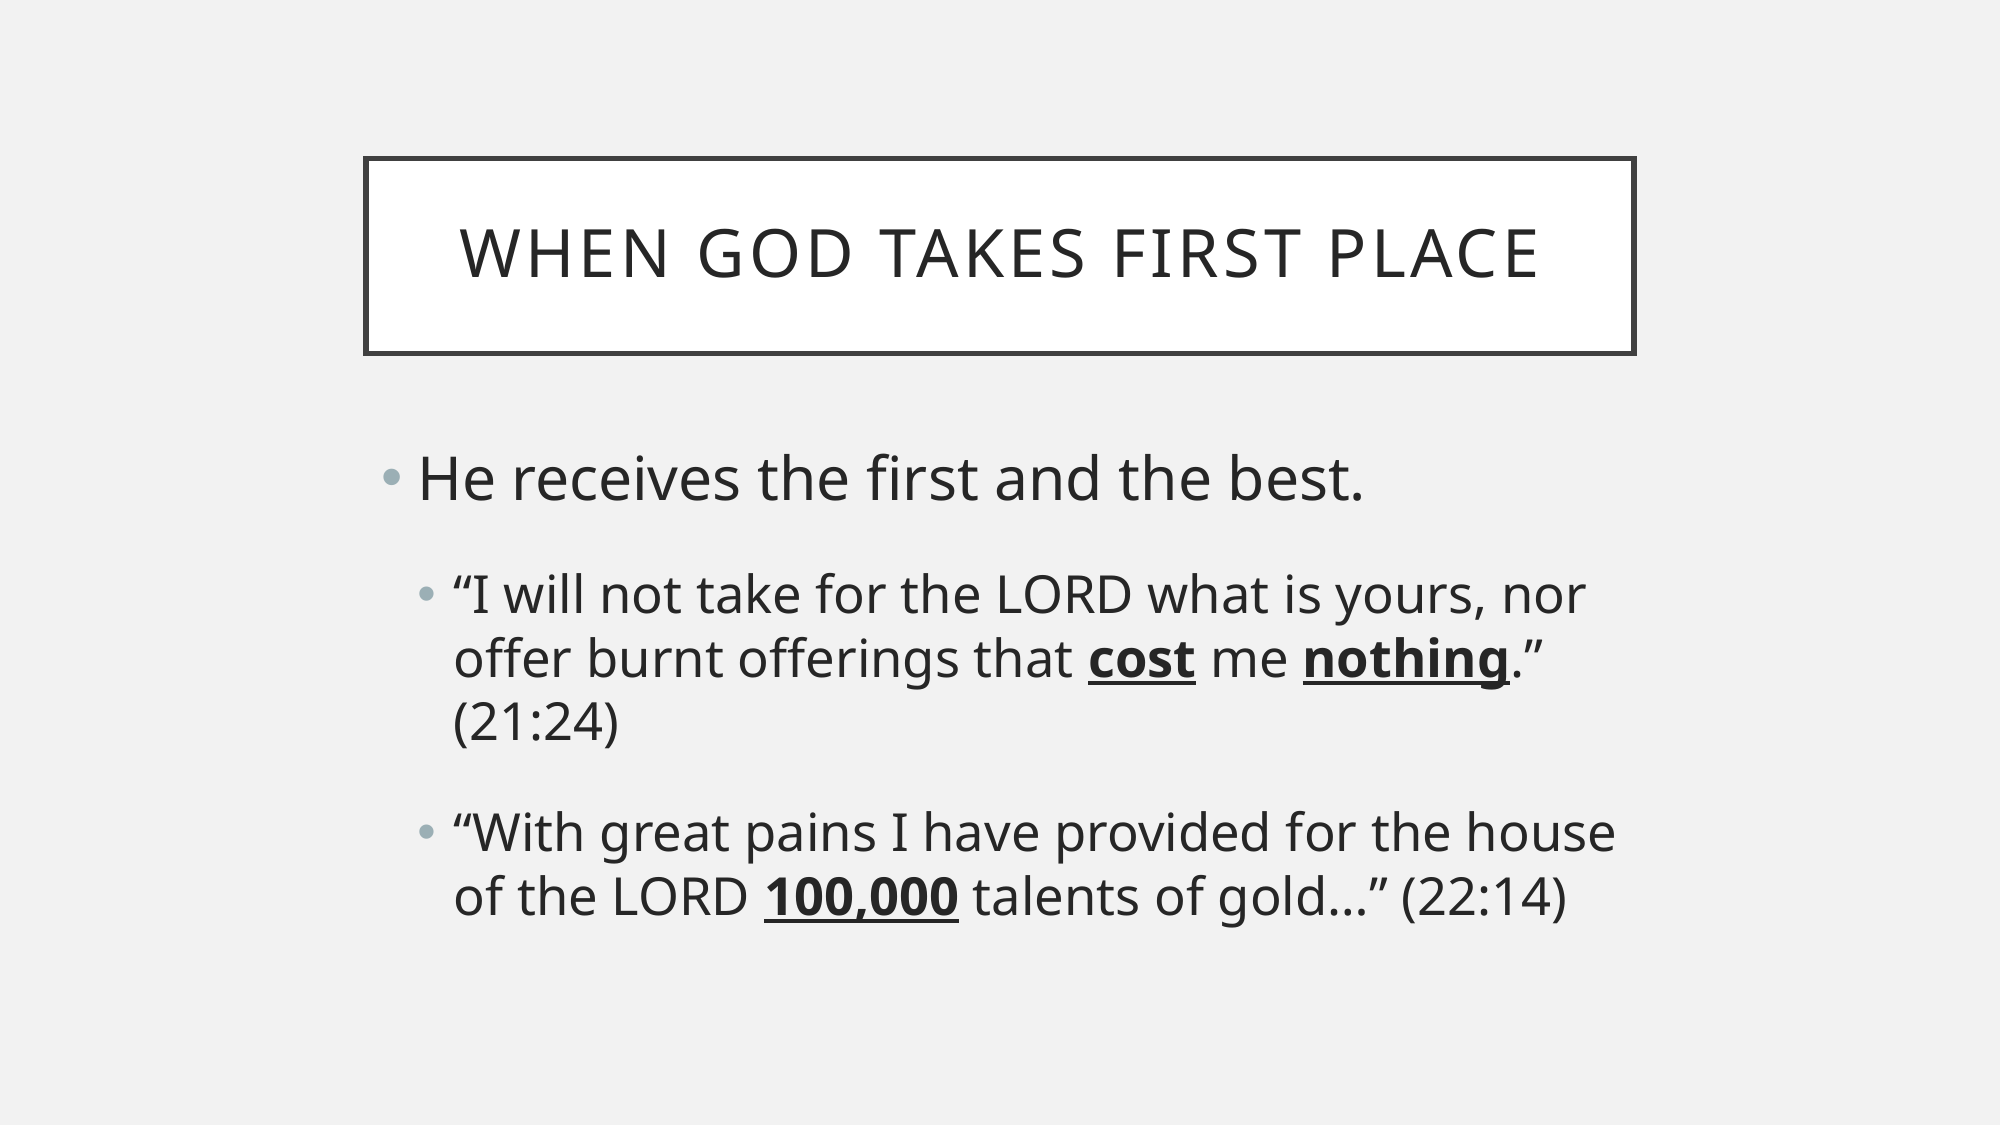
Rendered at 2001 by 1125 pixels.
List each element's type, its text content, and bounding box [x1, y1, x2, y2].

title WHEN GOD TAKES FIRST PLACE [363, 156, 1637, 356]
list He receives the first and the best. “I will not take for the LORD what is yours, nor offer burnt offerings that cost me nothing.” (21:24) “With great pains I have provided for the house of the LORD 100,000 talents of gold…” (22:14) [366, 432, 1634, 942]
